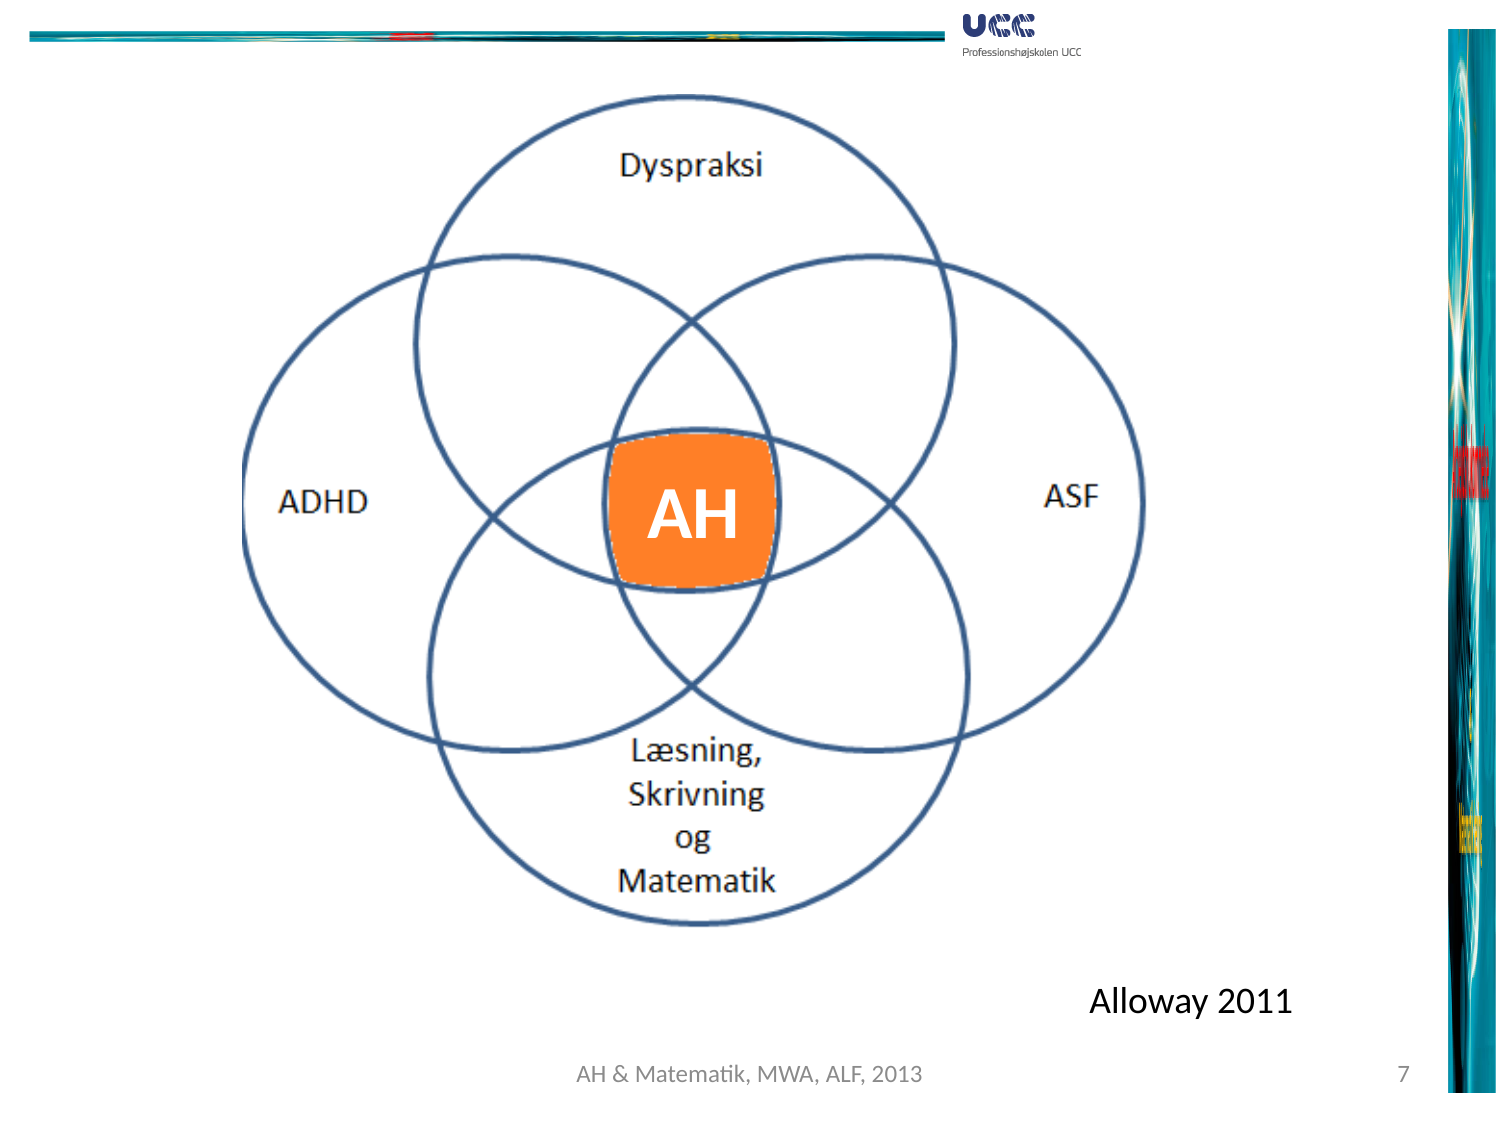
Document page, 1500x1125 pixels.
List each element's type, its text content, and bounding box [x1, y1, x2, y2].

picture [30, 0, 1152, 933]
slide_number 7 [1074, 1042, 1425, 1103]
footer AH & Matematik, MWA, ALF, 2013 [512, 1042, 988, 1103]
picture [962, 14, 1081, 59]
picture [1440, 28, 1500, 1093]
text_box Alloway 2011 [1074, 968, 1309, 1029]
